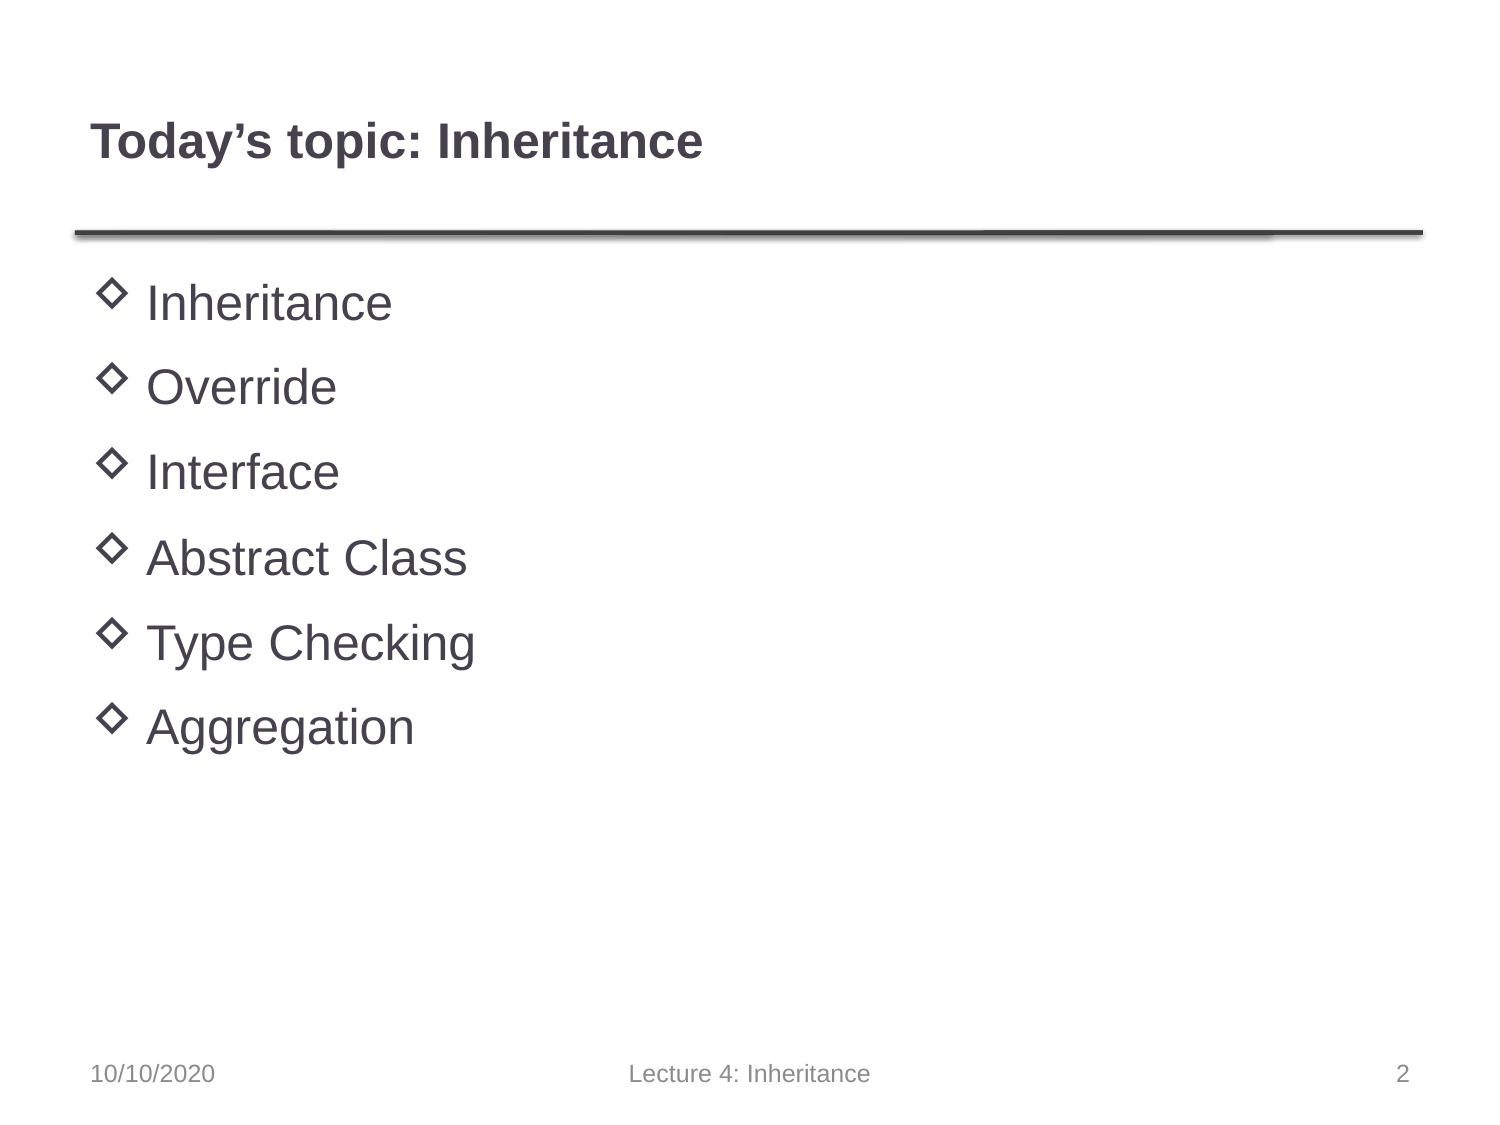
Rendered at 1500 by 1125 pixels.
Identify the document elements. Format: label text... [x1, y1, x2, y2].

slide_number 2 [1074, 1042, 1425, 1103]
footer Lecture 4: Inheritance [512, 1042, 988, 1103]
list Inheritance Override Interface Abstract Class Type Checking Aggregation [75, 262, 1425, 1005]
title Today’s topic: Inheritance [74, 44, 1426, 233]
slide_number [75, 1042, 425, 1103]
